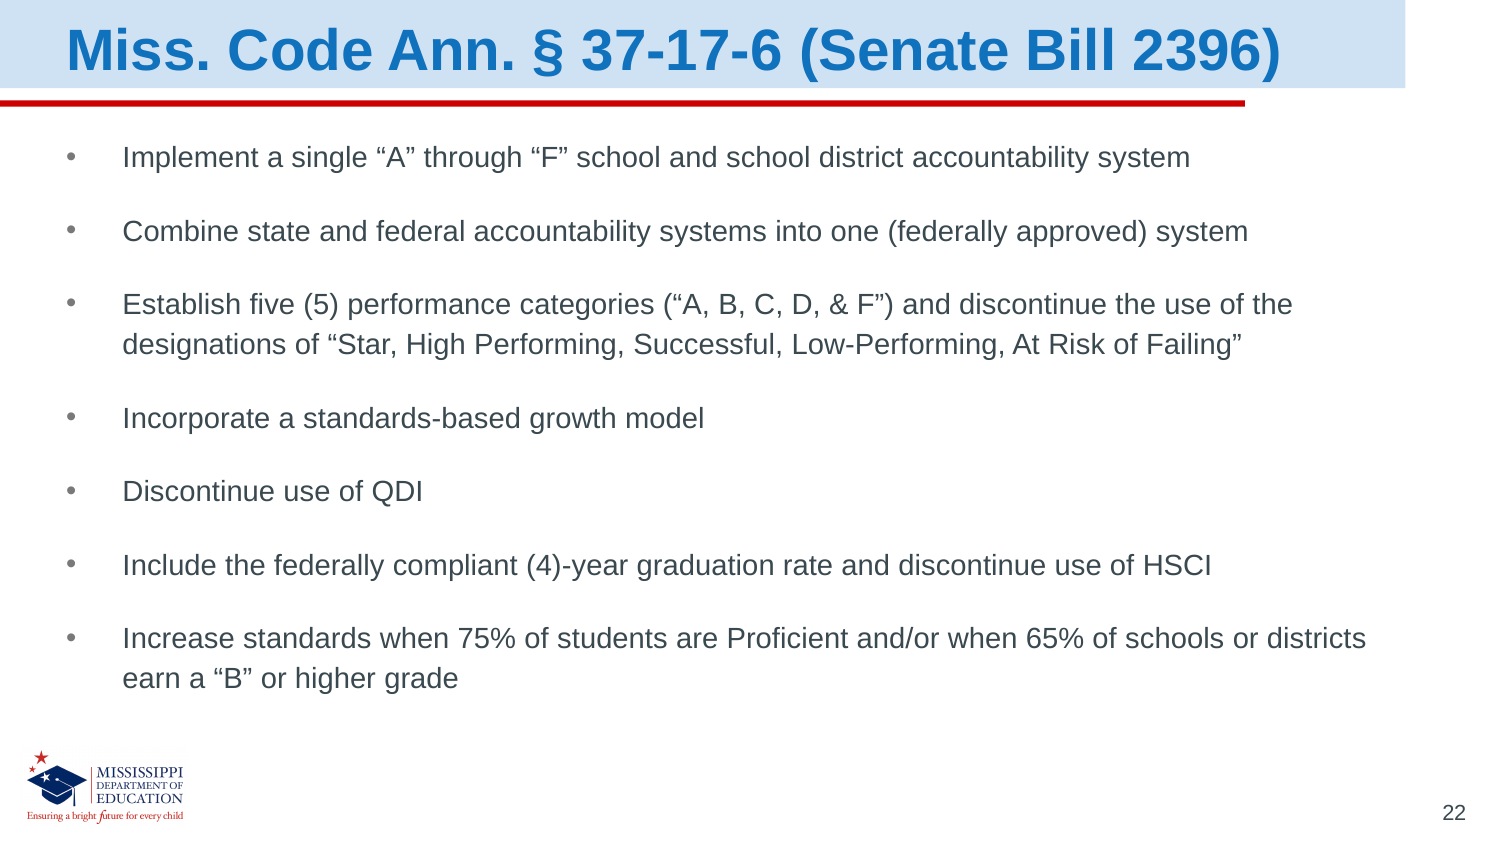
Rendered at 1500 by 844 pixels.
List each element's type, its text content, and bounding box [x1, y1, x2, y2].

list Implement a single “A” through “F” school and school district accountability system Combine state and federal accountability systems into one (federally approved) system Establish five (5) performance categories (“A, B, C, D, & F”) and discontinue the use of the designations of “Star, High Performing, Successful, Low-Performing, At Risk of Failing” Incorporate a standards-based growth model Discontinue use of QDI Include the federally compliant (4)-year graduation rate and discontinue use of HSCI Increase standards when 75% of students are Proficient and/or when 65% of schools or districts earn a “B” or higher grade [51, 118, 1412, 647]
list Miss. Code Ann. § 37-17-6 (Senate Bill 2396) [51, 5, 1406, 80]
picture [21, 746, 189, 827]
slide_number 22 [1391, 801, 1482, 841]
